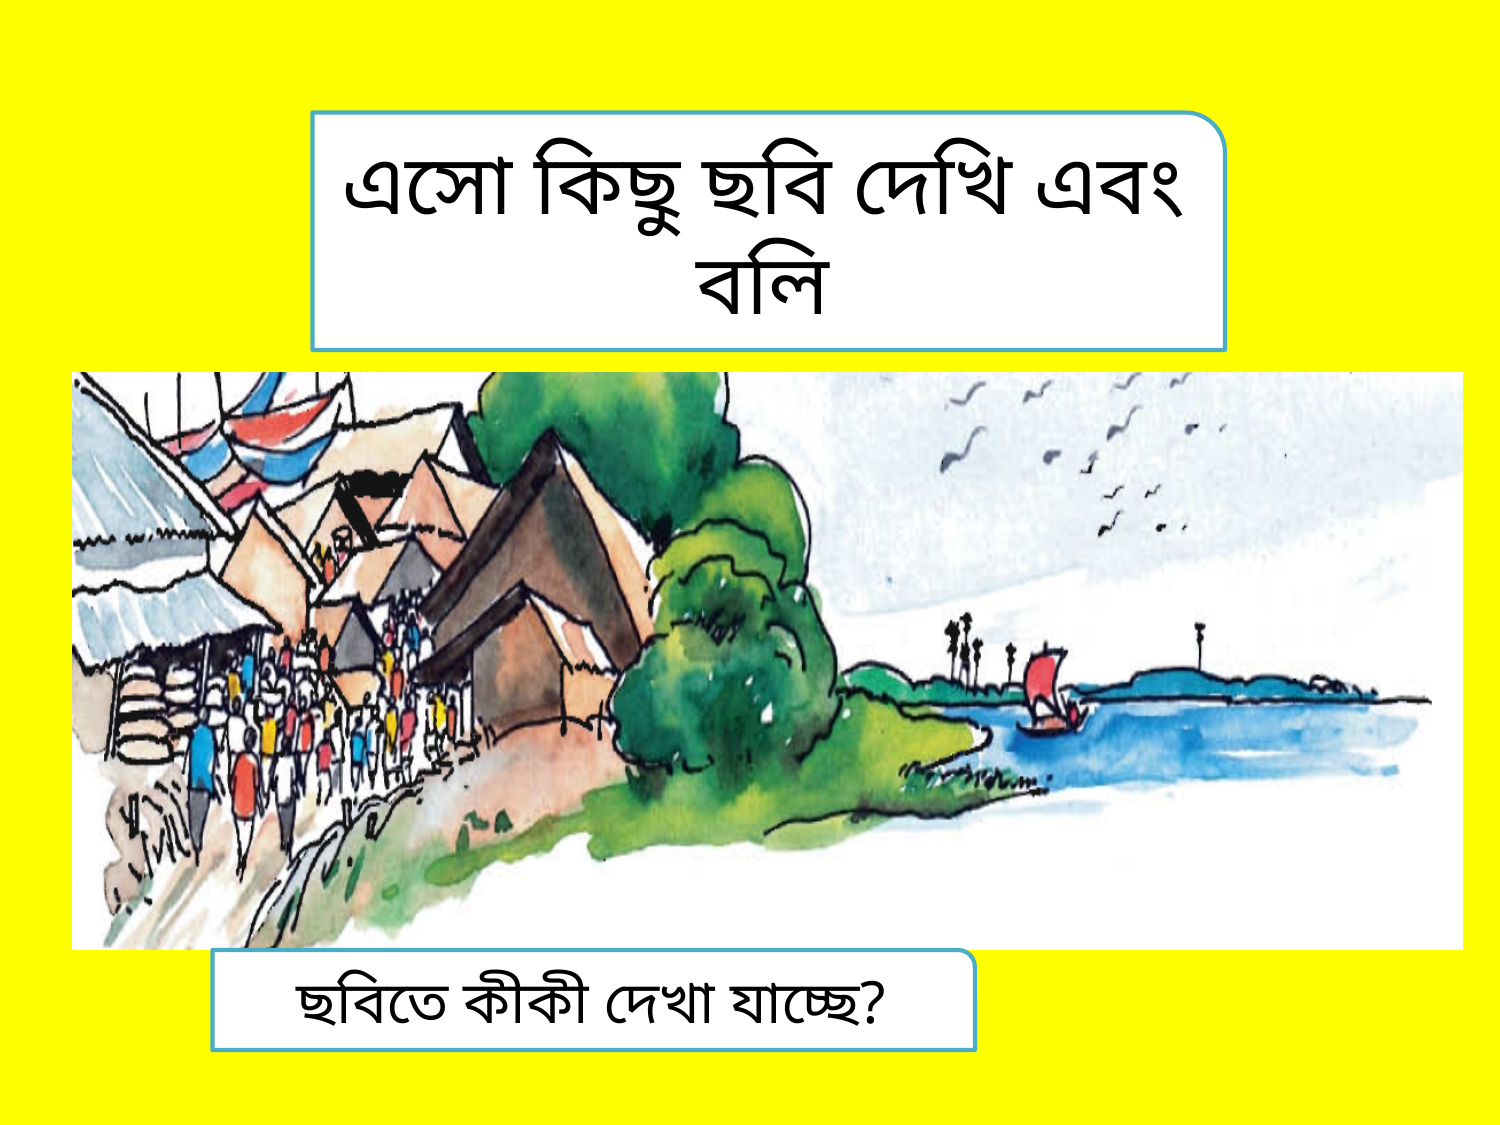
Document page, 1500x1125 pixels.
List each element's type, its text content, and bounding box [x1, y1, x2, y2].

picture [72, 372, 1463, 951]
text_box ছবিতে কীকী দেখা যাচ্ছে? [210, 959, 978, 1053]
text_box এসো কিছু ছবি দেখি এবং বলি [310, 110, 1228, 353]
